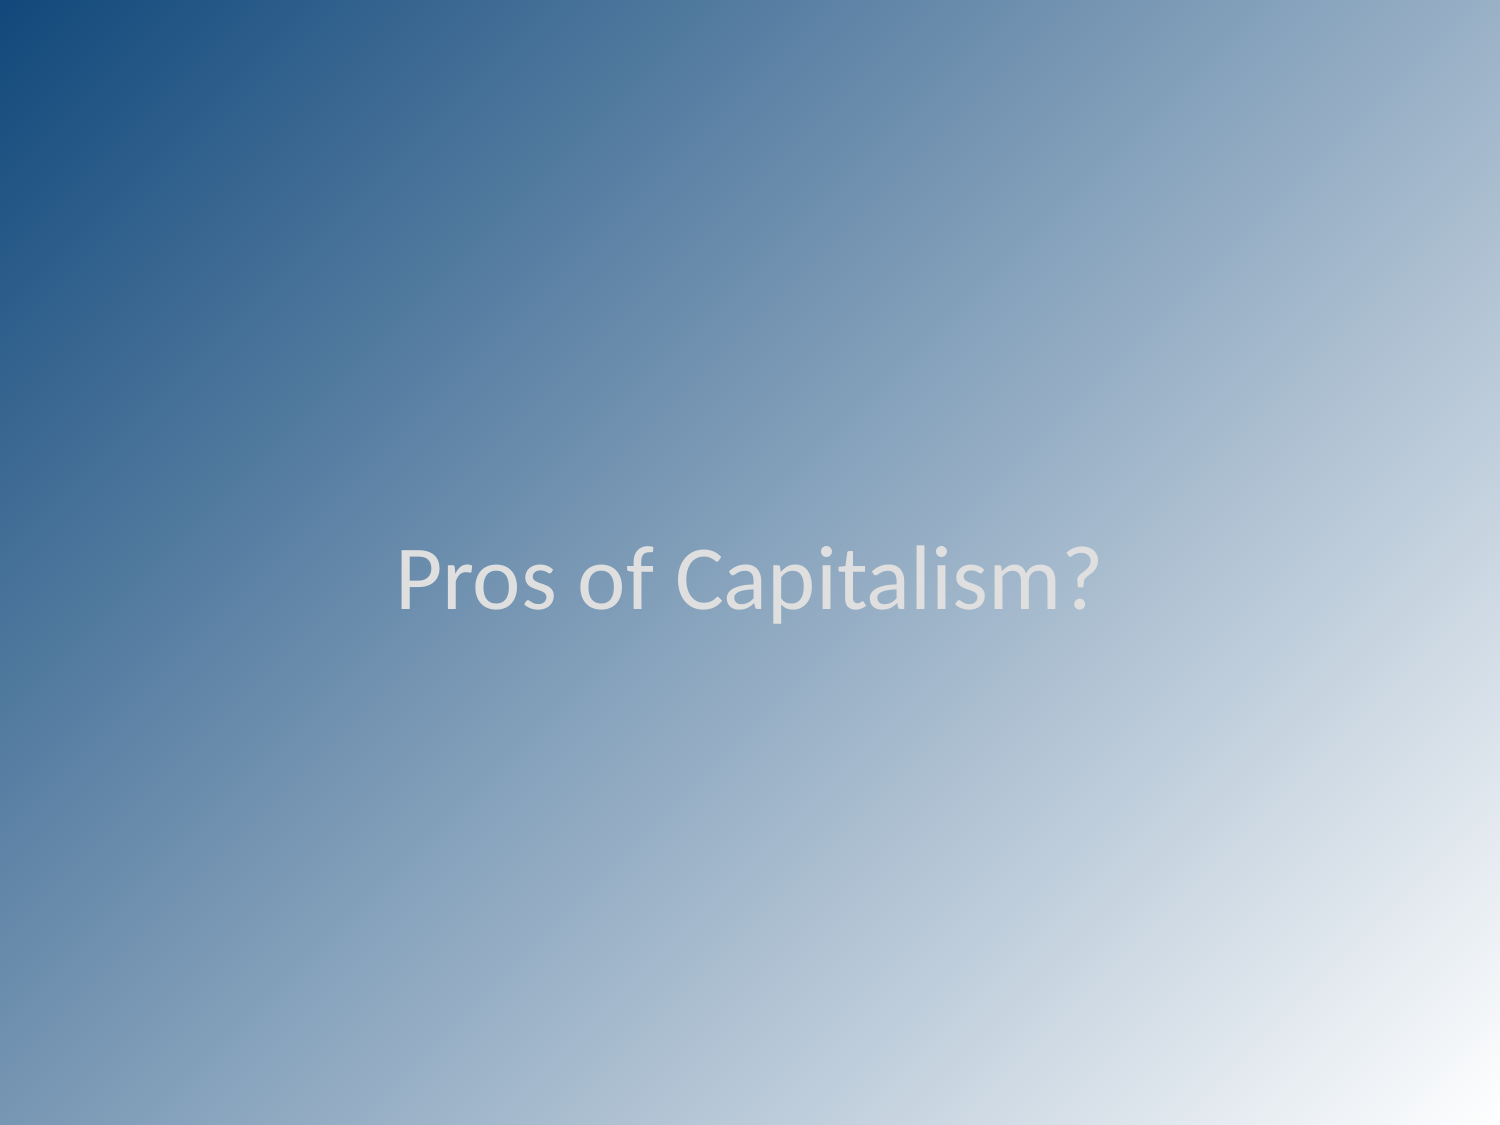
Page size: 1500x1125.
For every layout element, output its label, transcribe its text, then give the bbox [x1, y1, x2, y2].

title Pros of Capitalism? [75, 479, 1425, 668]
